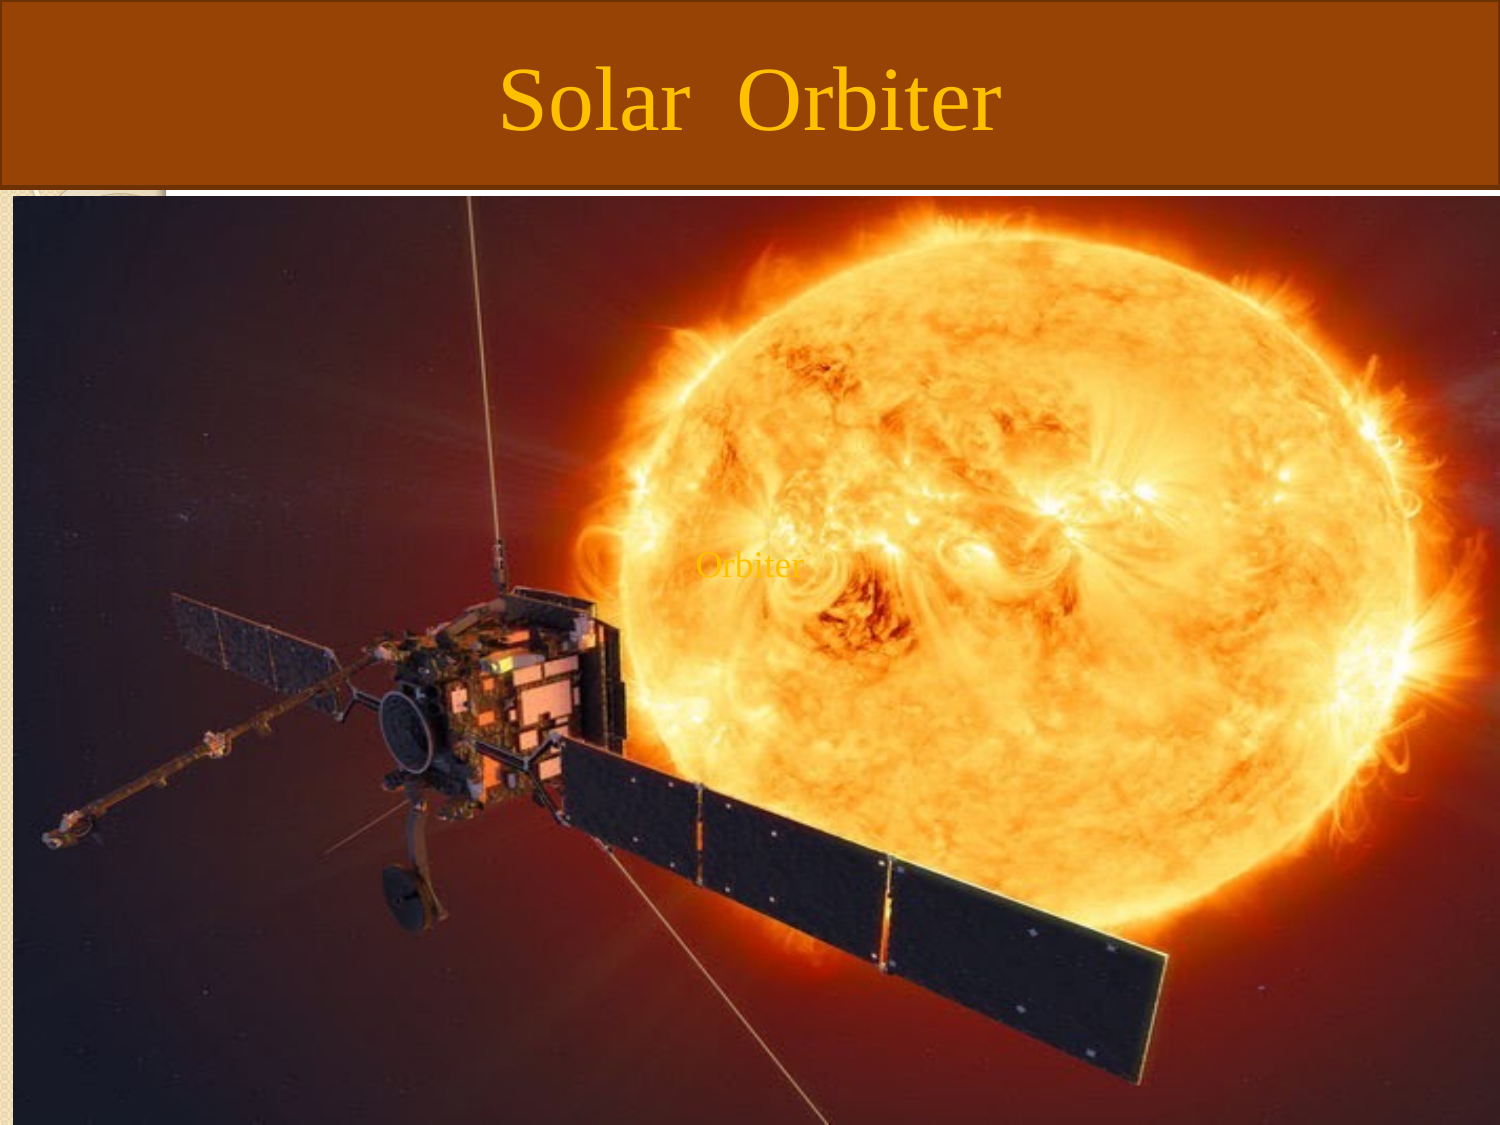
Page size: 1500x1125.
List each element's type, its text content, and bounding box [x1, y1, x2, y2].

picture [13, 195, 1500, 1125]
title Solar Orbiter [0, 0, 1500, 190]
